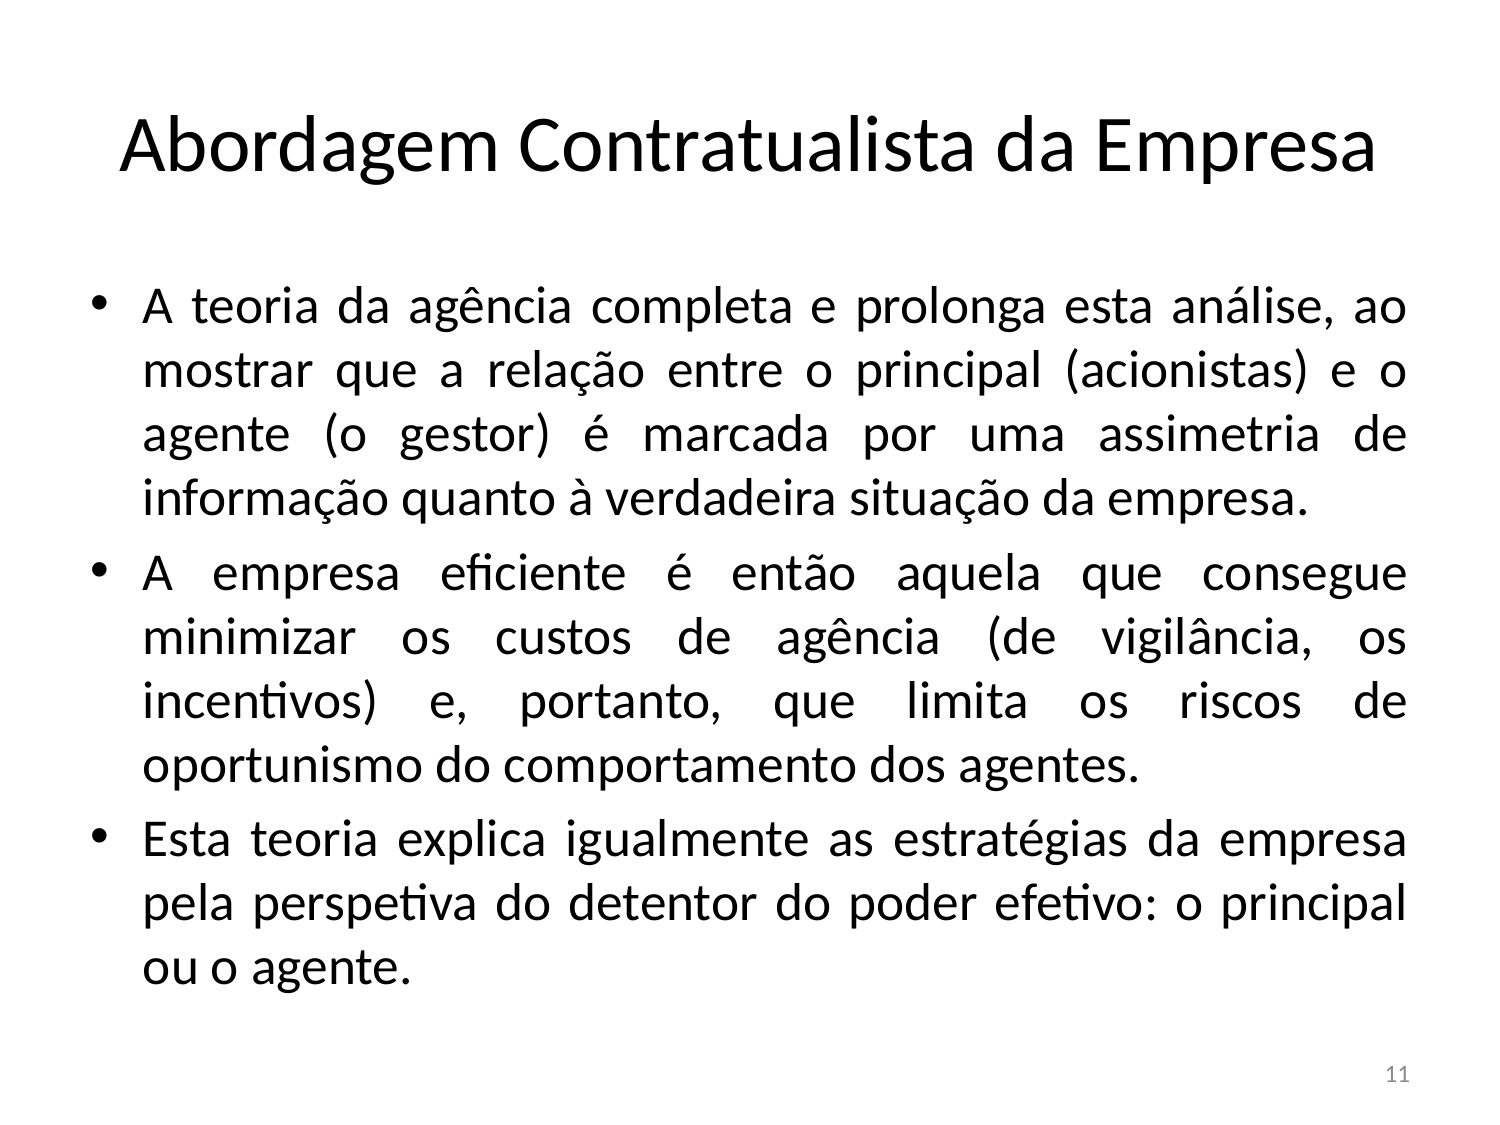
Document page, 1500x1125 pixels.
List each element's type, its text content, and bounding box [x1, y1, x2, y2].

slide_number 11 [1074, 1042, 1425, 1103]
title Abordagem Contratualista da Empresa [75, 45, 1425, 233]
list A teoria da agência completa e prolonga esta análise, ao mostrar que a relação entre o principal (acionistas) e o agente (o gestor) é marcada por uma assimetria de informação quanto à verdadeira situação da empresa. A empresa eficiente é então aquela que consegue minimizar os custos de agência (de vigilância, os incentivos) e, portanto, que limita os riscos de oportunismo do comportamento dos agentes. Esta teoria explica igualmente as estratégias da empresa pela perspetiva do detentor do poder efetivo: o principal ou o agente. [75, 262, 1425, 1005]
